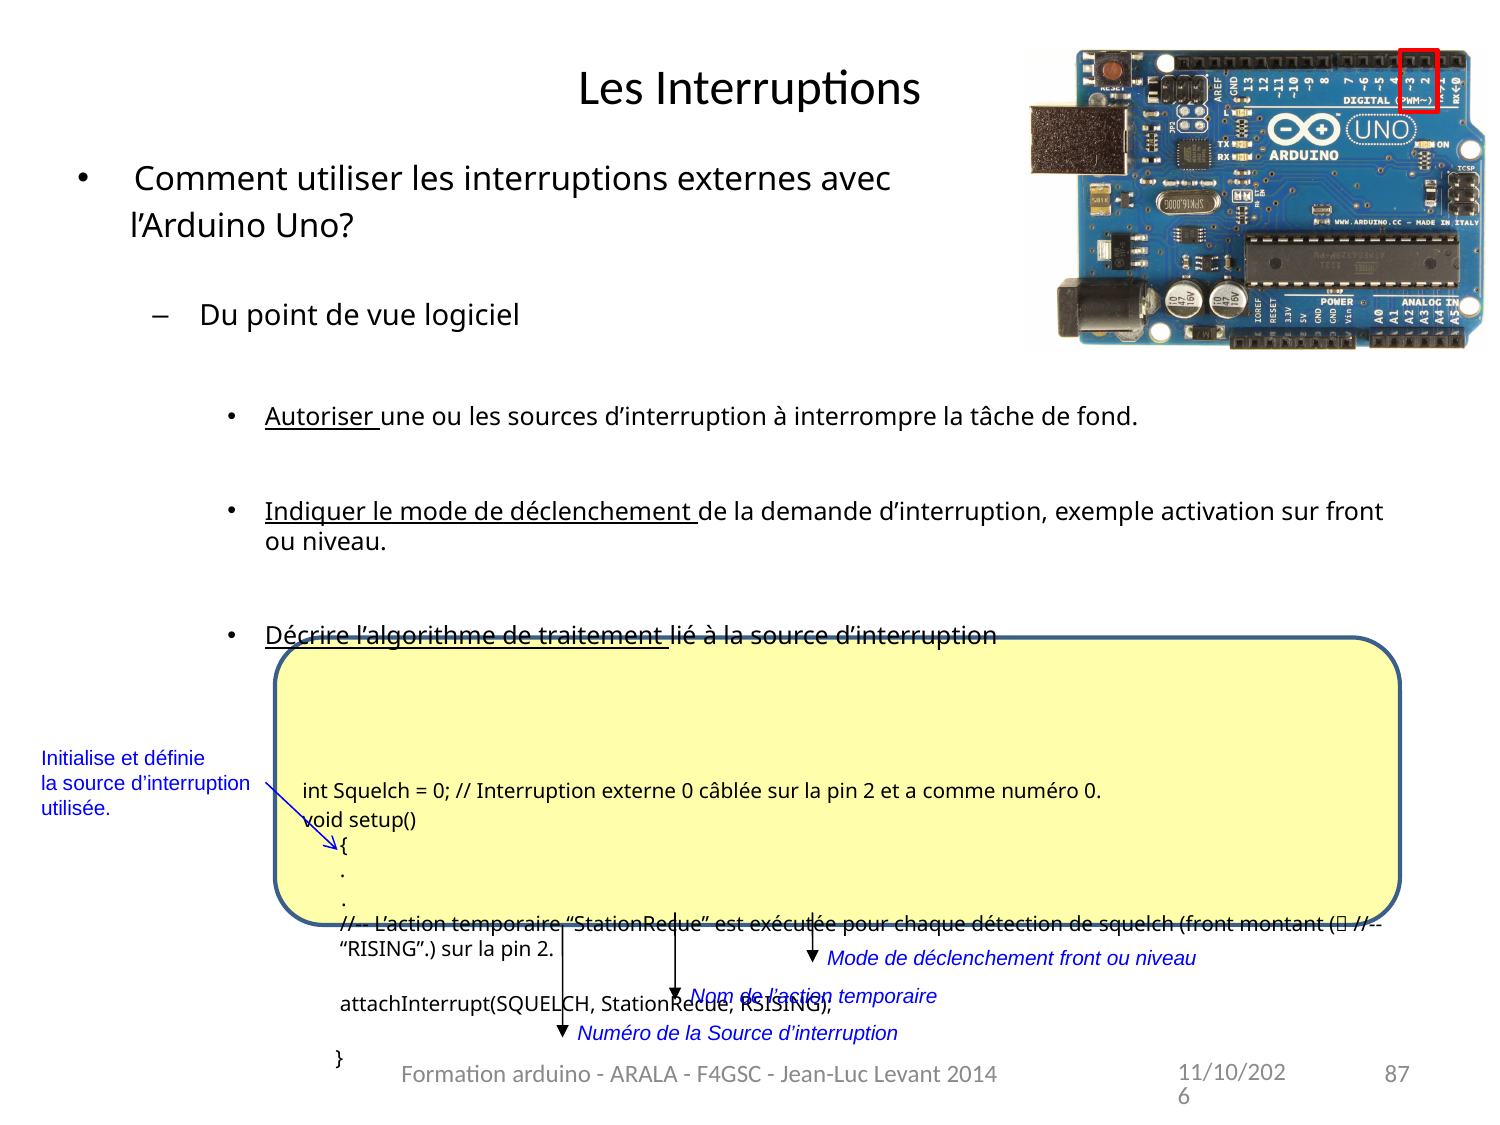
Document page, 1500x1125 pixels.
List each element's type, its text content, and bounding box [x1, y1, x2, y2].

text_box Numéro de la Source d’interruption [562, 1012, 918, 1053]
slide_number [1162, 1040, 1313, 1100]
footer Formation arduino - ARALA - F4GSC - Jean-Luc Levant 2014 [262, 1042, 1138, 1103]
text_box Nom de l’action temporaire [675, 975, 953, 1015]
title Les Interruptions [74, 44, 1426, 126]
list Comment utiliser les interruptions externes avec l’Arduino Uno? Du point de vue logiciel Autoriser une ou les sources d’interruption à interrompre la tâche de fond. Indiquer le mode de déclenchement de la demande d’interruption, exemple activation sur front ou niveau. Décrire l’algorithme de traitement lié à la source d’interruption int Squelch = 0; // Interruption externe 0 câblée sur la pin 2 et a comme numéro 0. void setup() { . . //-- L’action temporaire “StationRecue” est exécutée pour chaque détection de squelch (front montant ( //-- “RISING”.) sur la pin 2. attachInterrupt(SQUELCH, StationRecue, RSISING); } [62, 149, 1413, 1026]
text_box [266, 782, 338, 851]
picture [1024, 48, 1488, 351]
slide_number 87 [1350, 1042, 1425, 1103]
text_box [806, 912, 819, 963]
text_box Initialise et définie la source d’interruption utilisée. [26, 737, 266, 828]
text_box [556, 924, 569, 1038]
text_box [668, 912, 682, 1000]
text_box Mode de déclenchement front ou niveau [812, 937, 1212, 978]
